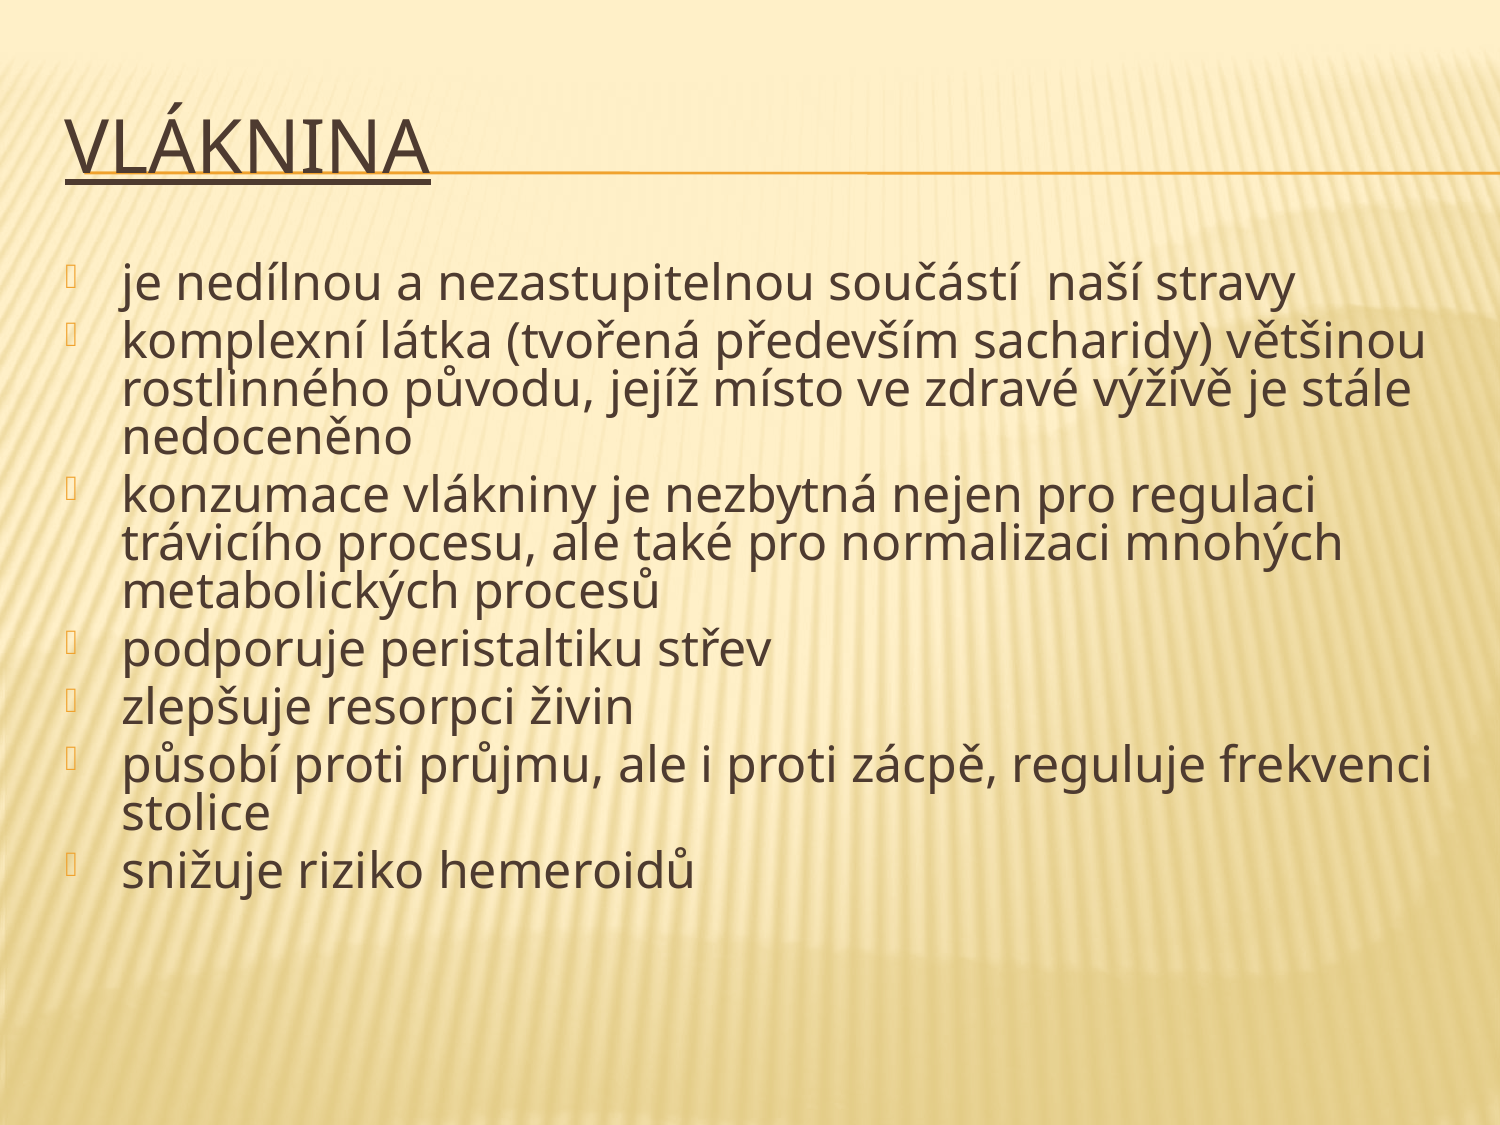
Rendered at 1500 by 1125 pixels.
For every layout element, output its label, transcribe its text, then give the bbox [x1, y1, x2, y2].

list je nedílnou a nezastupitelnou součástí naší stravy komplexní látka (tvořená především sacharidy) většinou rostlinného původu, jejíž místo ve zdravé výživě je stále nedoceněno konzumace vlákniny je nezbytná nejen pro regulaci trávicího procesu, ale také pro normalizaci mnohých metabolických procesů podporuje peristaltiku střev zlepšuje resorpci živin působí proti průjmu, ale i proti zácpě, reguluje frekvenci stolice snižuje riziko hemeroidů [49, 254, 1476, 998]
title Vláknina [50, 75, 1475, 213]
